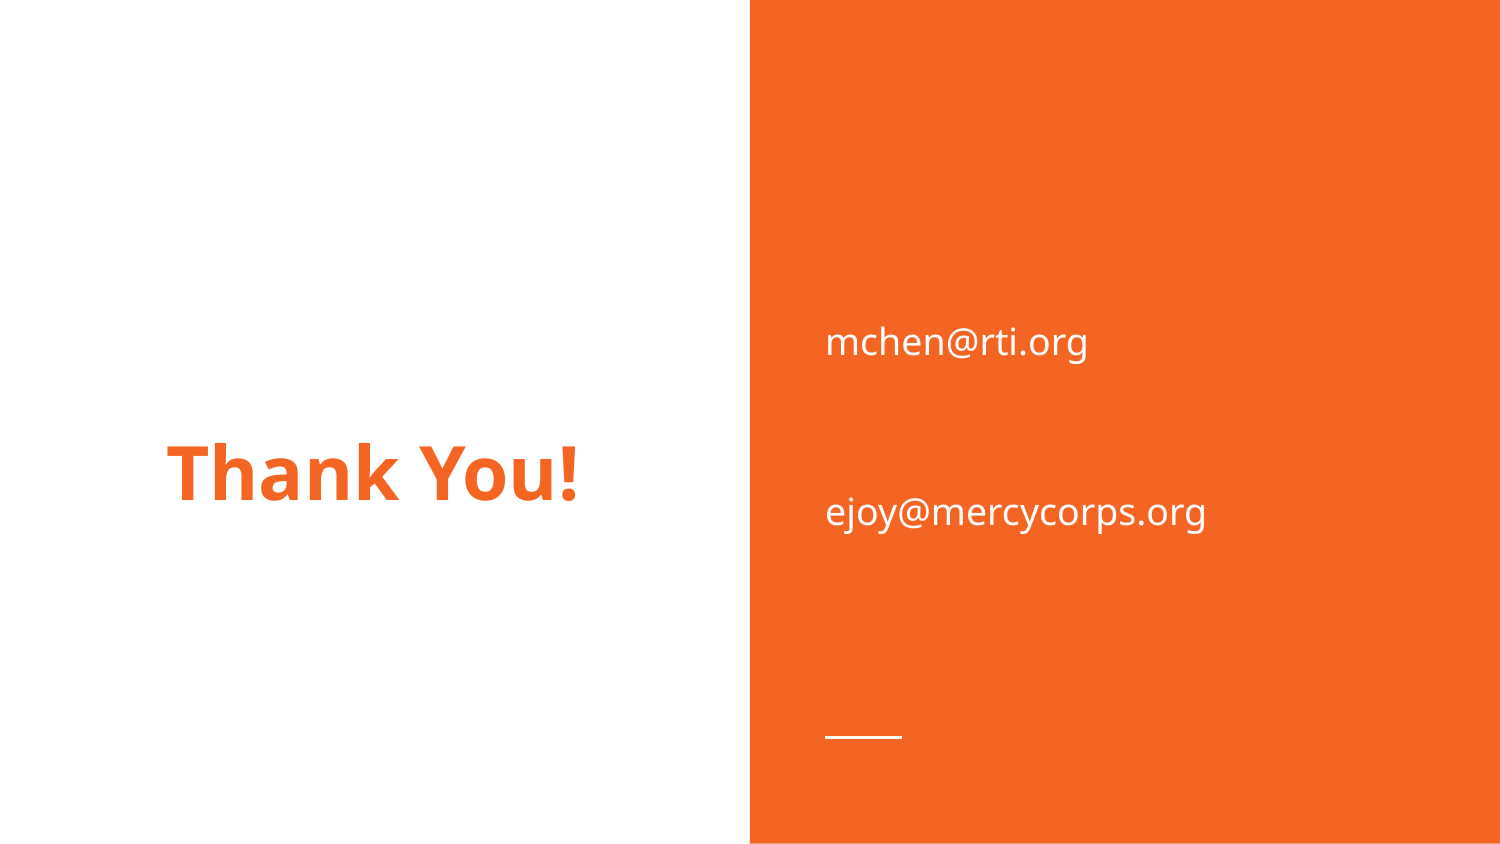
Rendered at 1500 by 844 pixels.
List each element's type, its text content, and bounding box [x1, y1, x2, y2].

title Thank You! [41, 313, 705, 530]
list mchen@rti.org ejoy@mercycorps.org [810, 118, 1440, 725]
